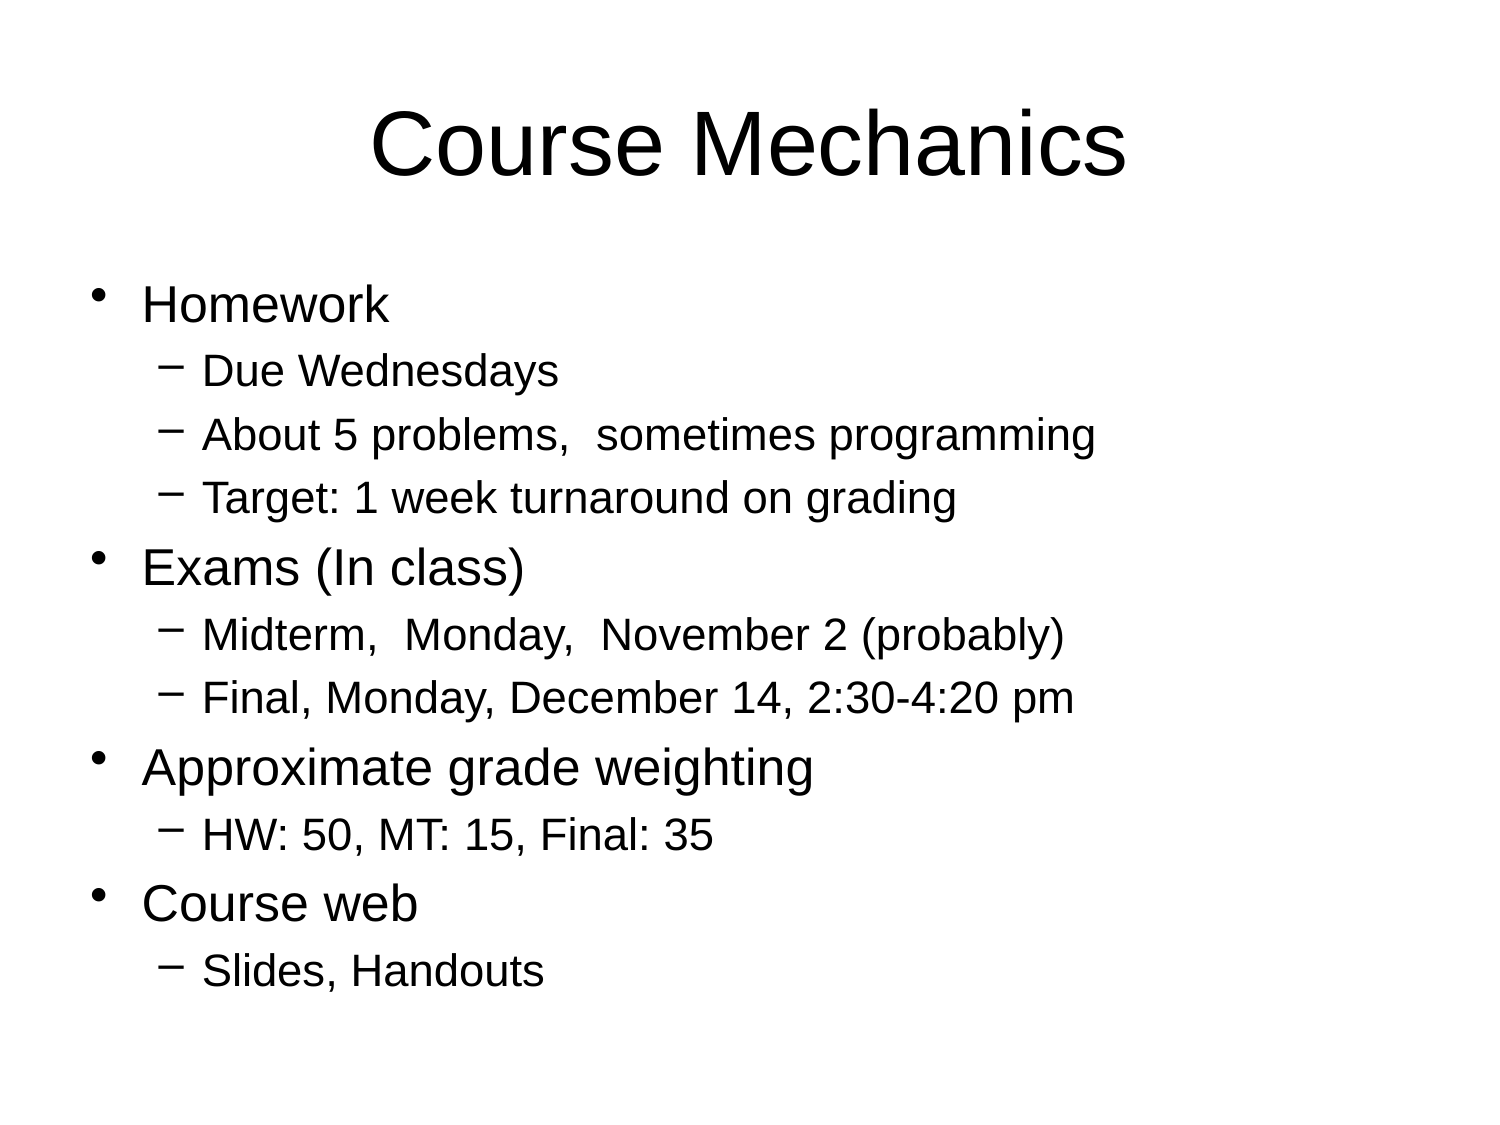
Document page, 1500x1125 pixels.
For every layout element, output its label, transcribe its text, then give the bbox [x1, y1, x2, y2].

list Homework Due Wednesdays About 5 problems, sometimes programming Target: 1 week turnaround on grading Exams (In class) Midterm, Monday, November 2 (probably) Final, Monday, December 14, 2:30-4:20 pm Approximate grade weighting HW: 50, MT: 15, Final: 35 Course web Slides, Handouts [75, 262, 1425, 1005]
title Course Mechanics [75, 45, 1425, 233]
